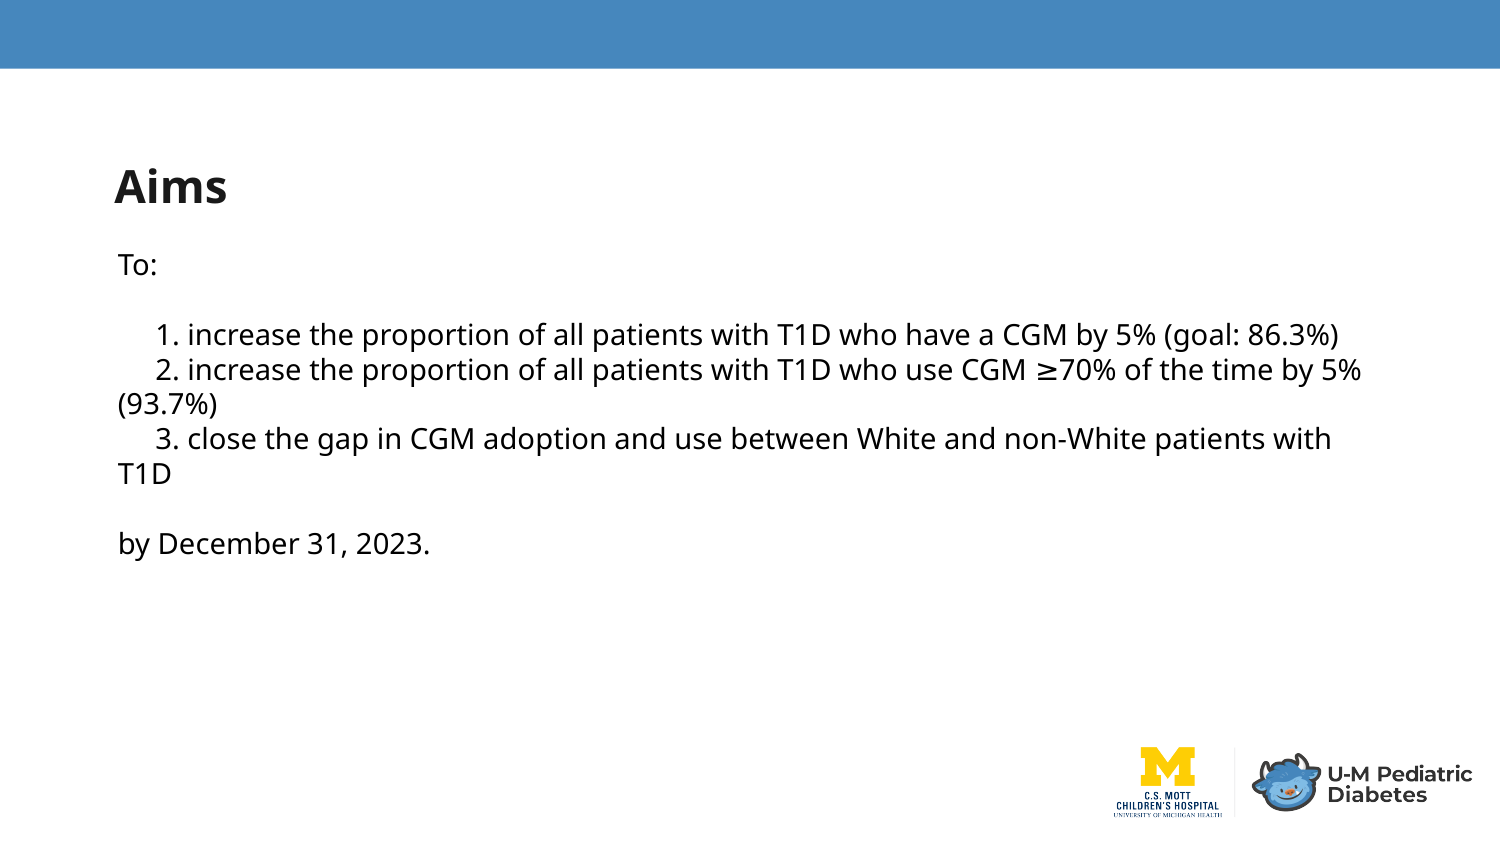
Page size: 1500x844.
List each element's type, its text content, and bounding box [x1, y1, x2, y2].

text_box Aims [103, 107, 1397, 238]
text_box To: 1. increase the proportion of all patients with T1D who have a CGM by 5% (goal: 86.3%) 2. increase the proportion of all patients with T1D who use CGM ≥70% of the time by 5% (93.7%) 3. close the gap in CGM adoption and use between White and non-White patients with T1D by December 31, 2023. [103, 238, 1397, 568]
picture [1098, 735, 1485, 828]
text_box [0, 0, 1500, 69]
